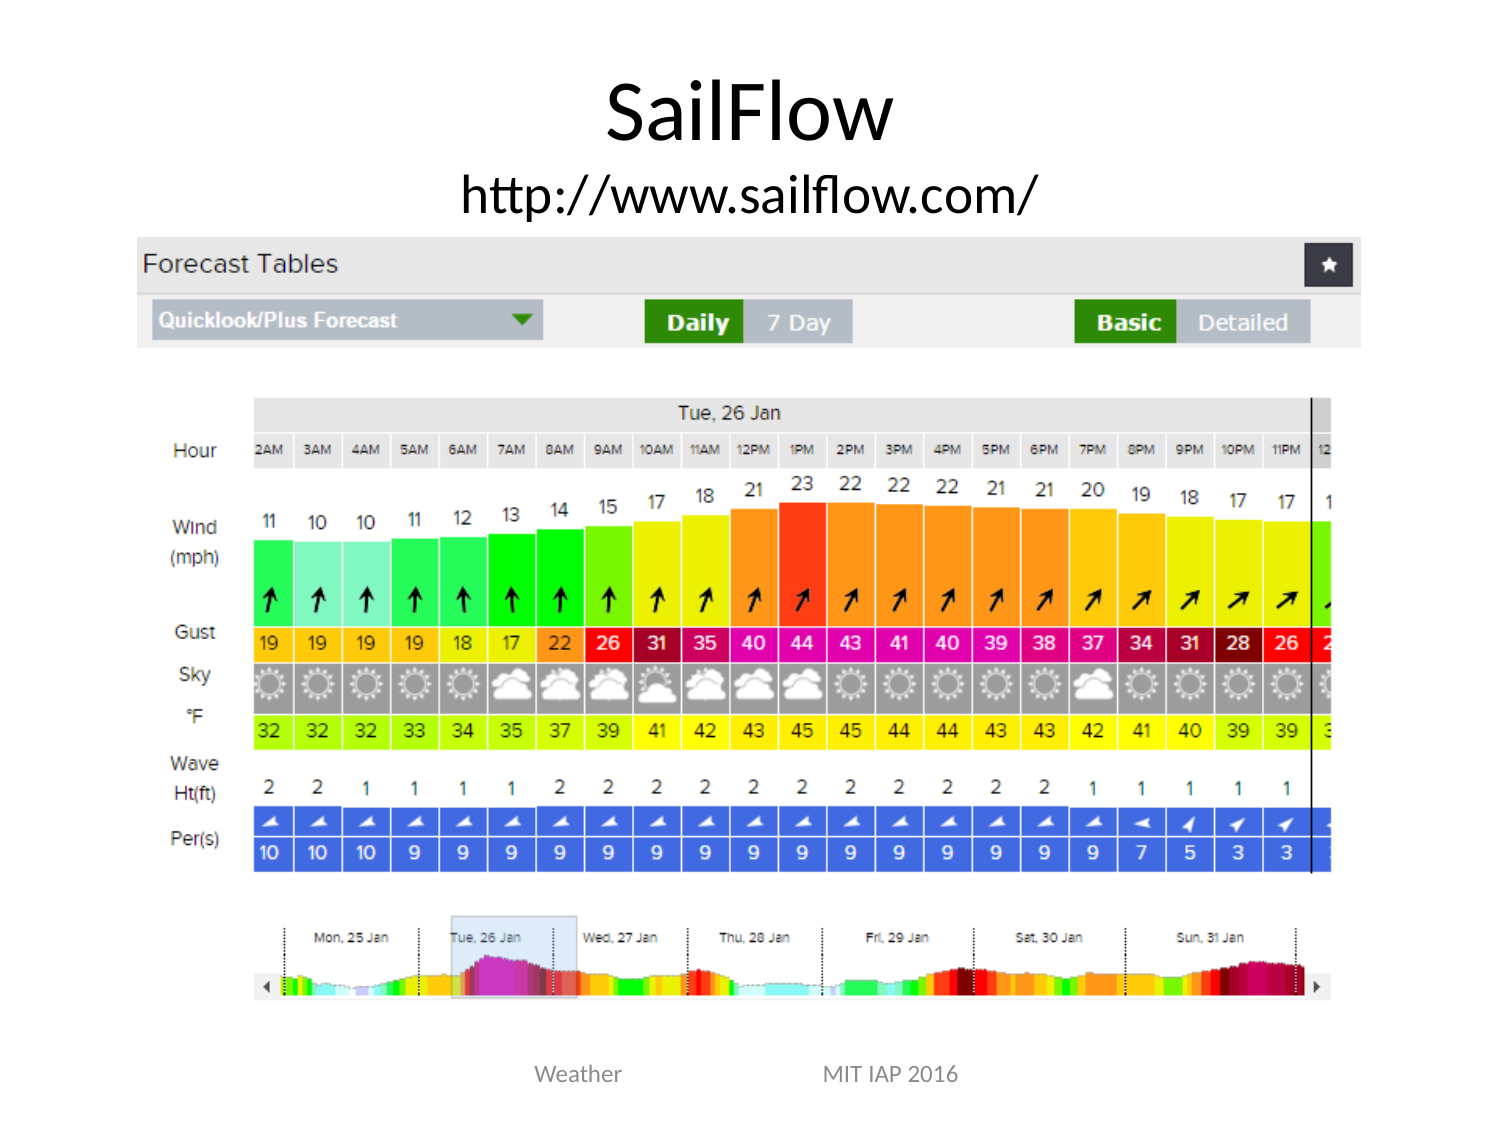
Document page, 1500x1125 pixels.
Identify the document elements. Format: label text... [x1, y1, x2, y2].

title SailFlow http://www.sailflow.com/ [75, 45, 1425, 233]
picture [137, 237, 1362, 1027]
footer Weather MIT IAP 2016 [512, 1042, 988, 1103]
